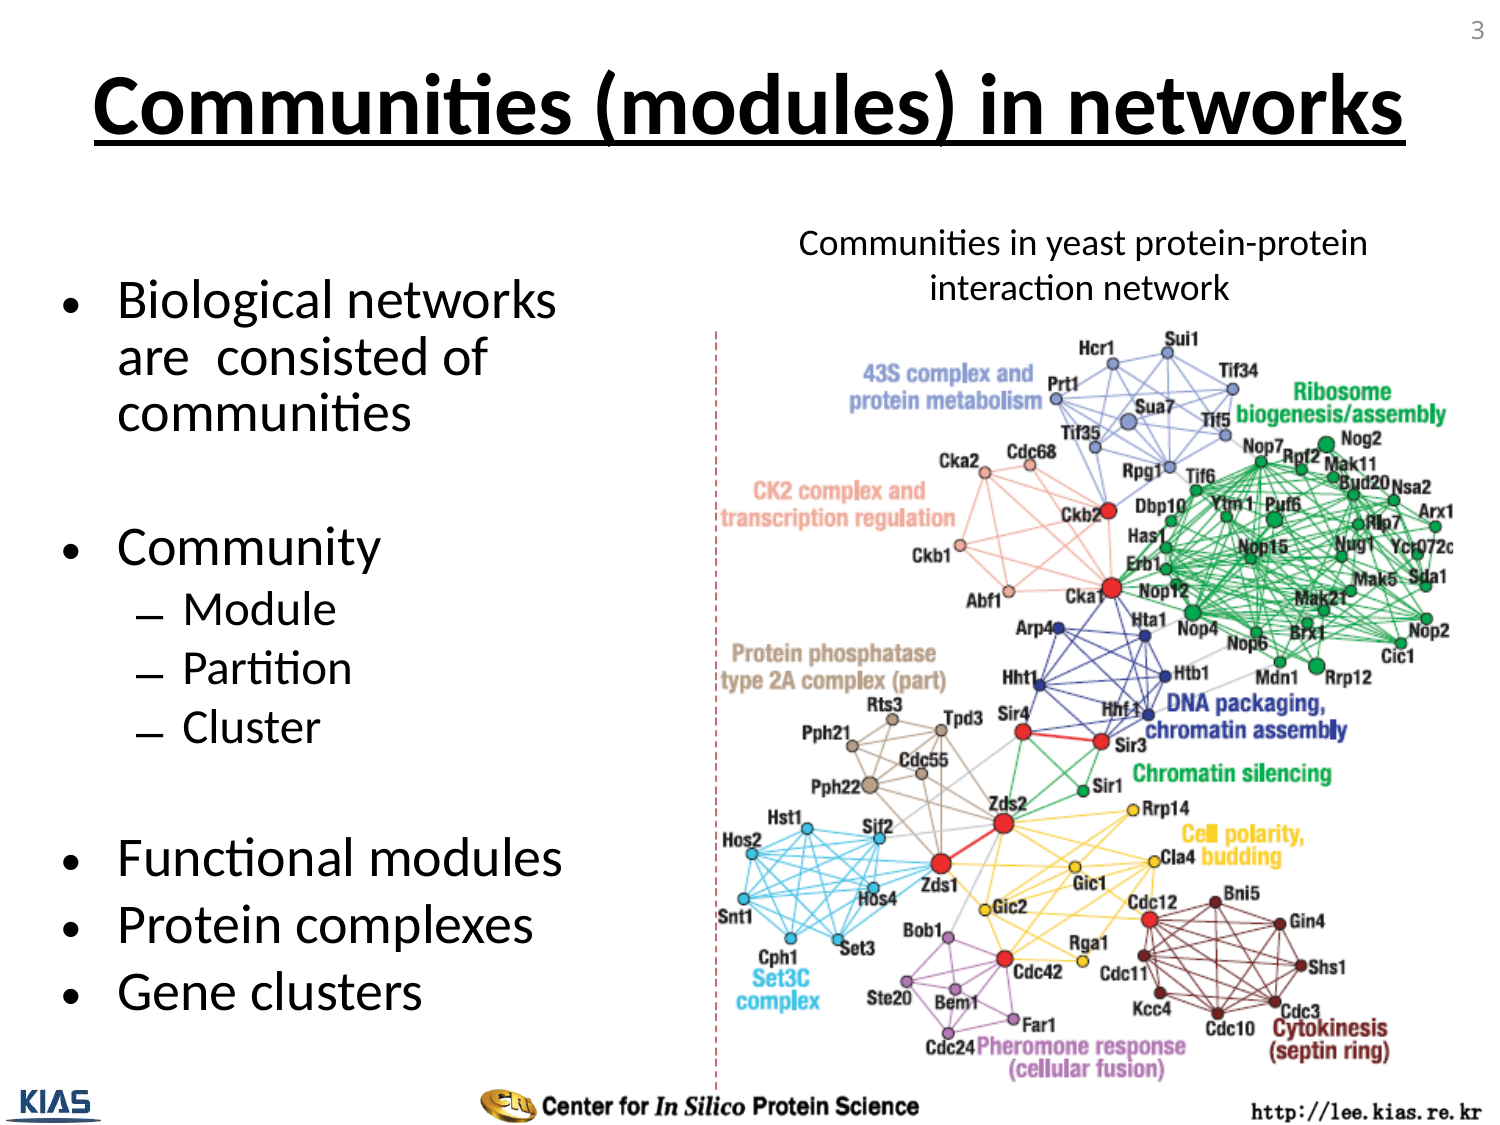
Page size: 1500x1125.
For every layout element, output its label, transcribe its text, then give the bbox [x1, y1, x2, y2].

picture [480, 1089, 537, 1123]
title Communities (modules) in networks [75, 19, 1425, 207]
text_box Communities in yeast protein-protein interaction network [773, 210, 1395, 315]
slide_number 3 [1149, 0, 1500, 60]
list Biological networks are consisted of communities Community Module Partition Cluster Functional modules Protein complexes Gene clusters [46, 269, 617, 1043]
picture [0, 1072, 106, 1125]
picture [539, 327, 1500, 1125]
